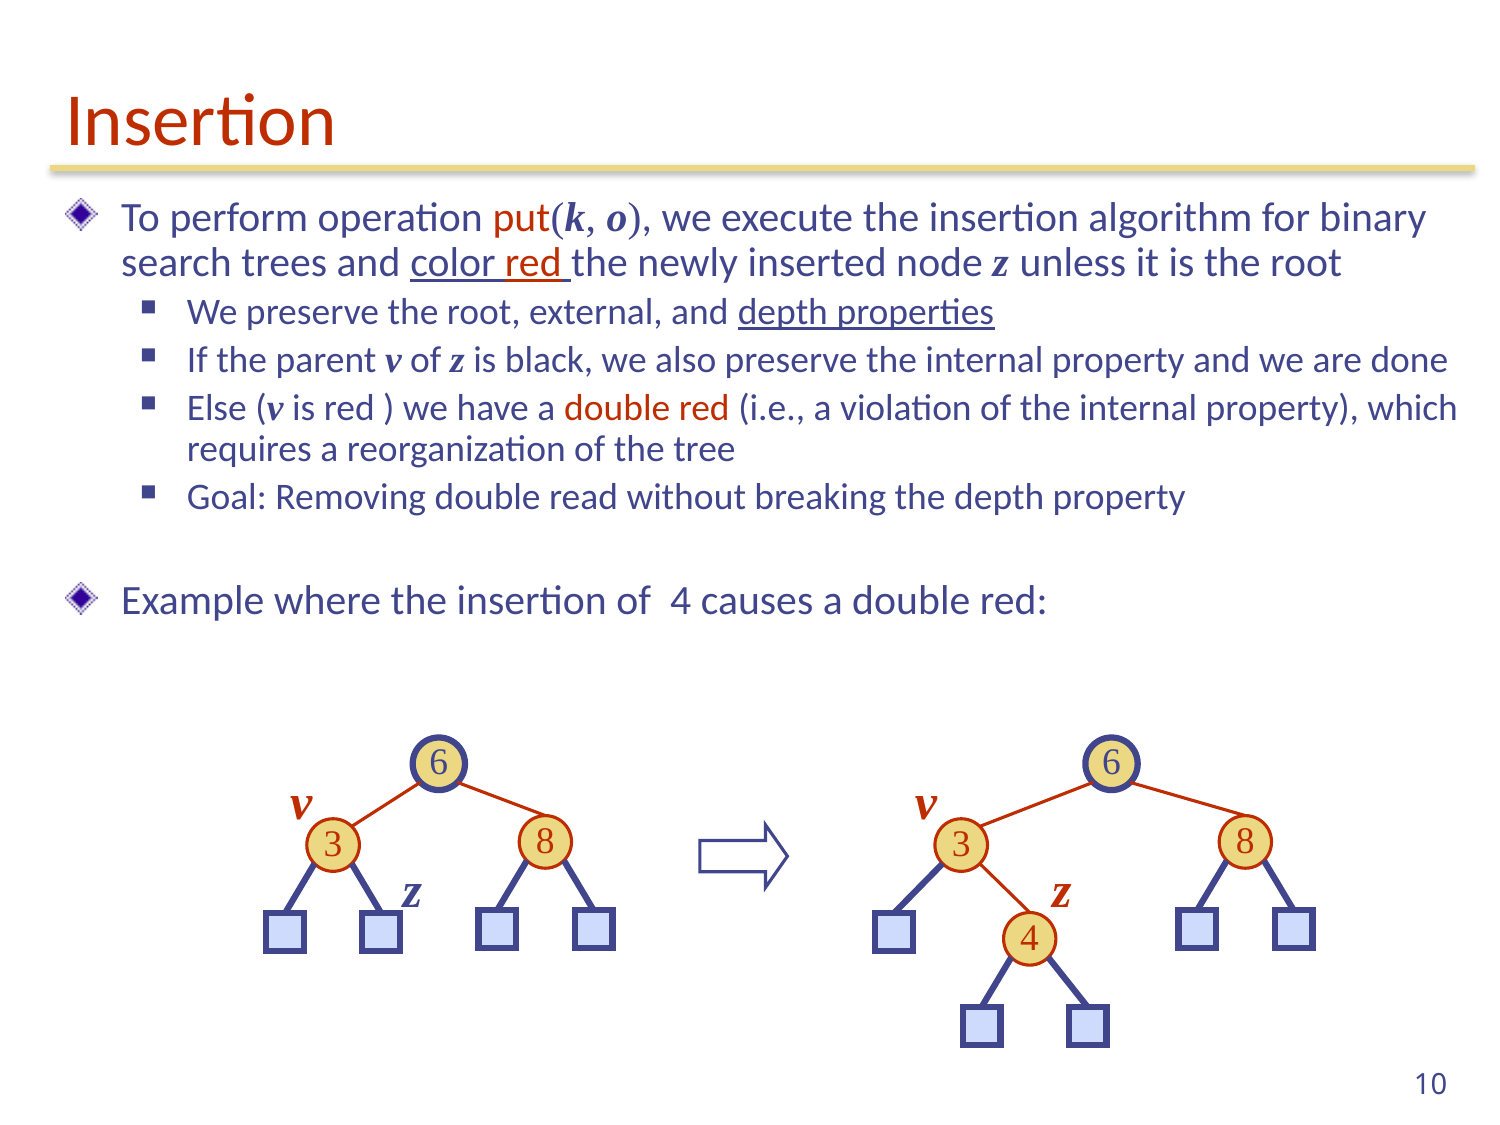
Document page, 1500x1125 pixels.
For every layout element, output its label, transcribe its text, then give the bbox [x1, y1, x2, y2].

text_box [699, 824, 788, 888]
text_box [351, 864, 382, 911]
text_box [893, 864, 943, 911]
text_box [563, 861, 594, 908]
text_box v [275, 762, 327, 838]
text_box 8 [519, 815, 572, 869]
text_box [284, 864, 315, 911]
text_box 3 [306, 818, 360, 872]
text_box 6 [1085, 737, 1138, 791]
text_box [962, 1007, 1001, 1045]
picture [65, 582, 98, 615]
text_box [1263, 861, 1294, 908]
text_box [478, 910, 517, 948]
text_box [1197, 861, 1227, 908]
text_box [1129, 785, 1246, 815]
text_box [1048, 958, 1088, 1005]
text_box [574, 910, 613, 948]
text_box [1274, 910, 1313, 948]
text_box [351, 785, 421, 826]
title Insertion [49, 49, 1476, 168]
text_box [362, 913, 401, 951]
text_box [979, 864, 1031, 912]
text_box 3 [934, 818, 988, 872]
text_box [266, 913, 304, 951]
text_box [981, 958, 1012, 1005]
text_box z [387, 849, 439, 925]
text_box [457, 785, 546, 815]
text_box v [899, 762, 951, 838]
text_box [1178, 910, 1217, 948]
list To perform operation put(k, o), we execute the insertion algorithm for binary search trees and color red the newly inserted node z unless it is the root We preserve the root, external, and depth properties If the parent v of z is black, we also preserve the internal property and we are done Else (v is red ) we have a double red (i.e., a violation of the internal property), which requires a reorganization of the tree Goal: Removing double read without breaking the depth property Example where the insertion of 4 causes a double red: [49, 187, 1476, 1038]
text_box 6 [412, 737, 466, 791]
text_box [875, 913, 913, 951]
slide_number 10 [1149, 1037, 1463, 1113]
text_box z [1037, 849, 1089, 925]
text_box [1068, 1007, 1107, 1045]
text_box 8 [1219, 816, 1272, 869]
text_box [979, 785, 1094, 826]
text_box 4 [1003, 912, 1056, 966]
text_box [497, 861, 527, 908]
picture [65, 198, 98, 231]
